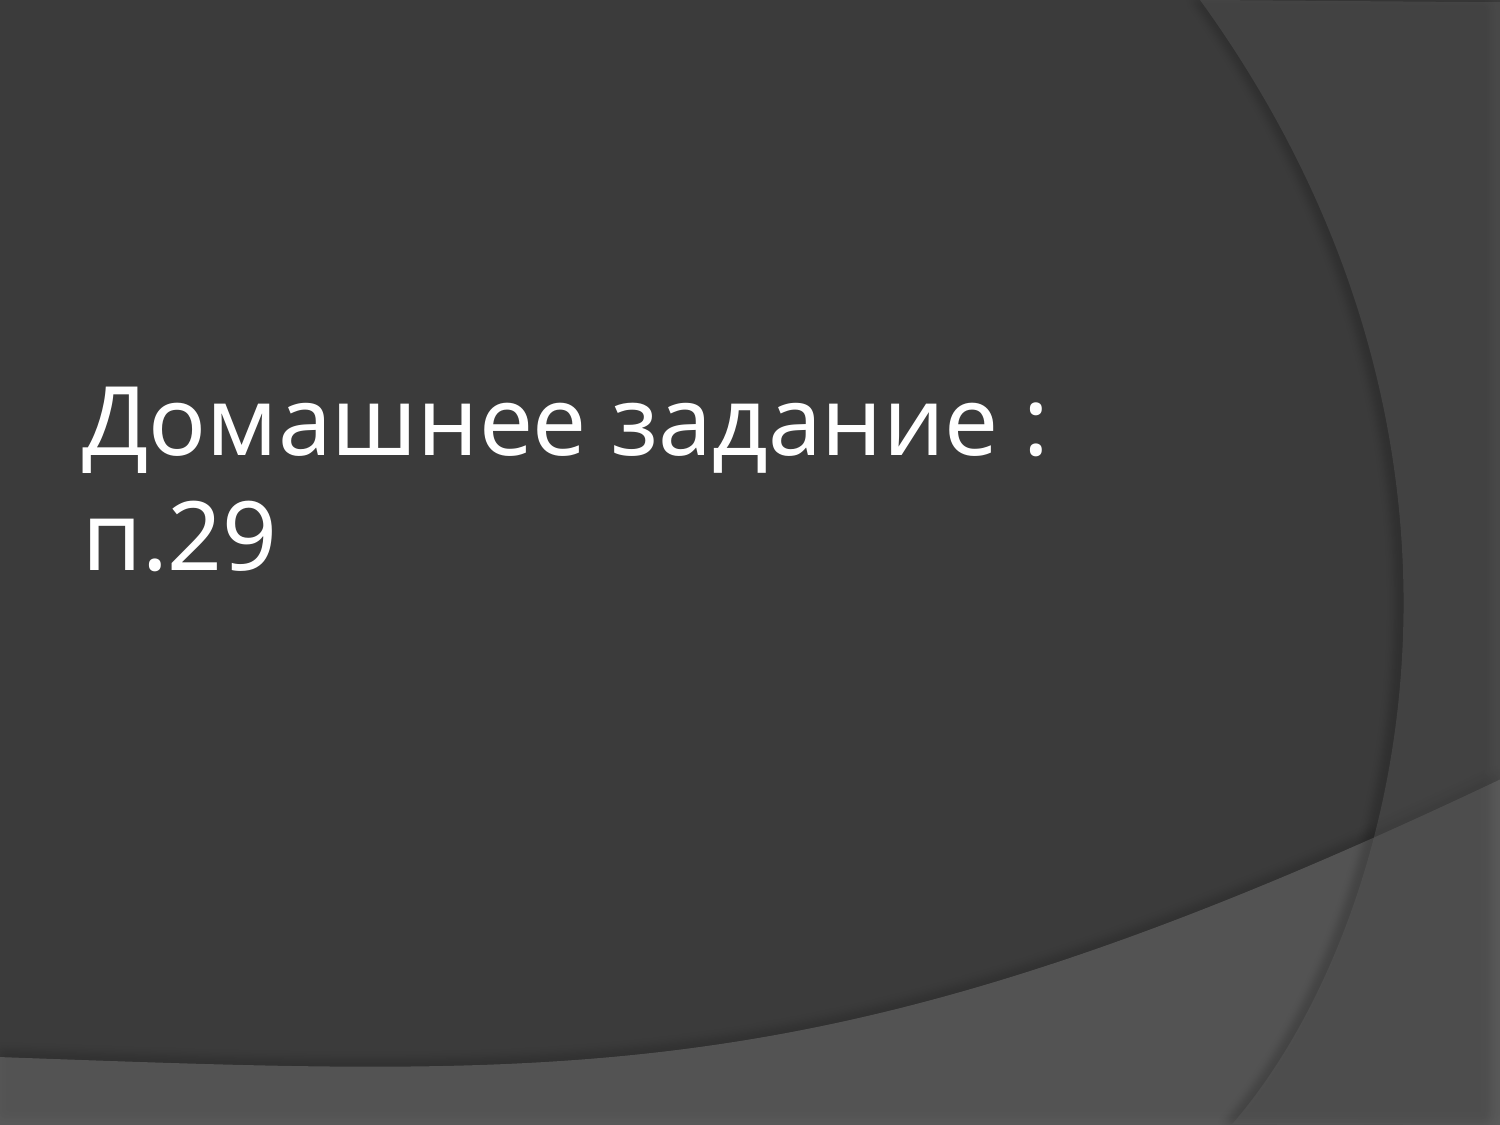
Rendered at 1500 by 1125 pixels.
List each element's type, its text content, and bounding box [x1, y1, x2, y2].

title Домашнее задание : п.29 [75, 45, 1301, 906]
